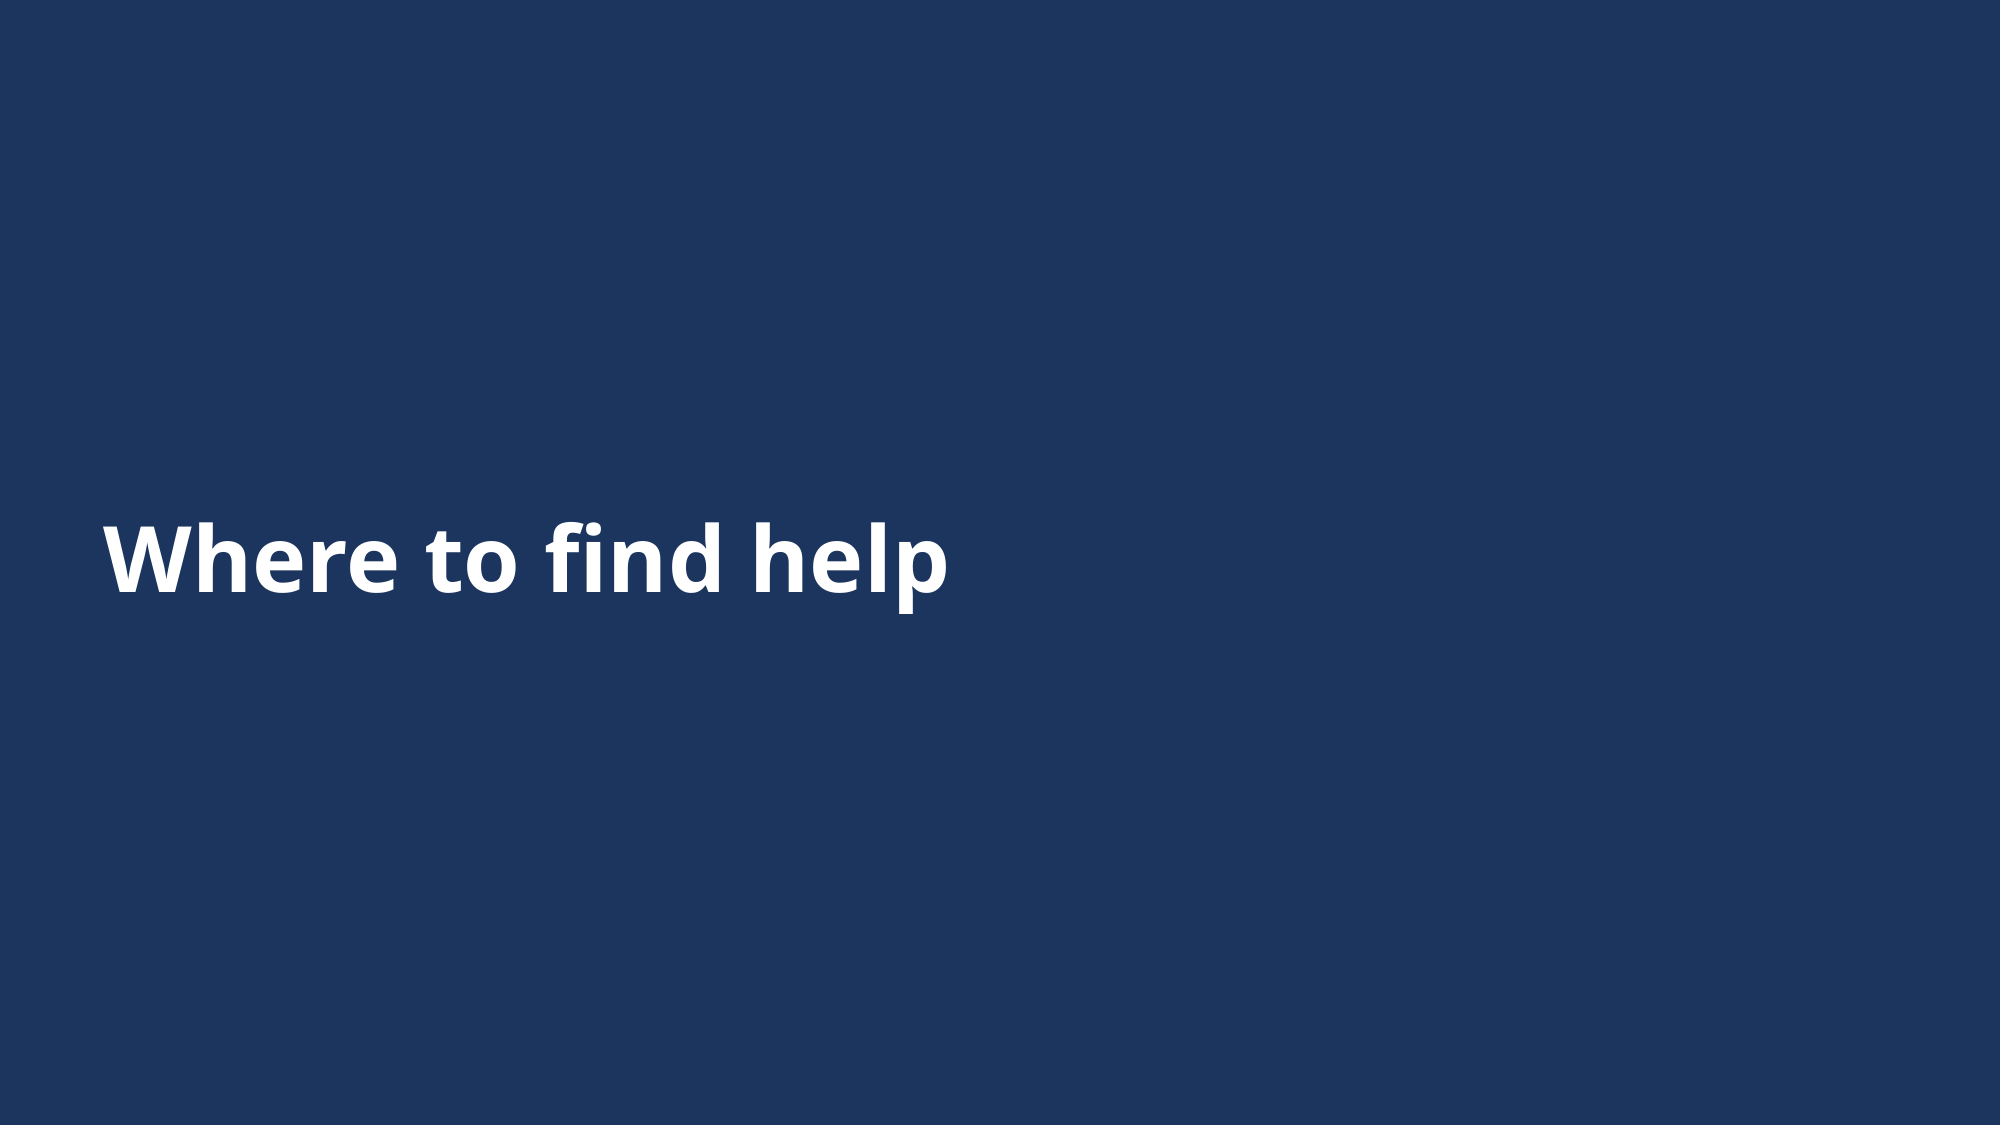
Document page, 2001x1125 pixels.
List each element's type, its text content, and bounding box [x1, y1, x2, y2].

title Where to find help [0, 0, 2000, 1125]
